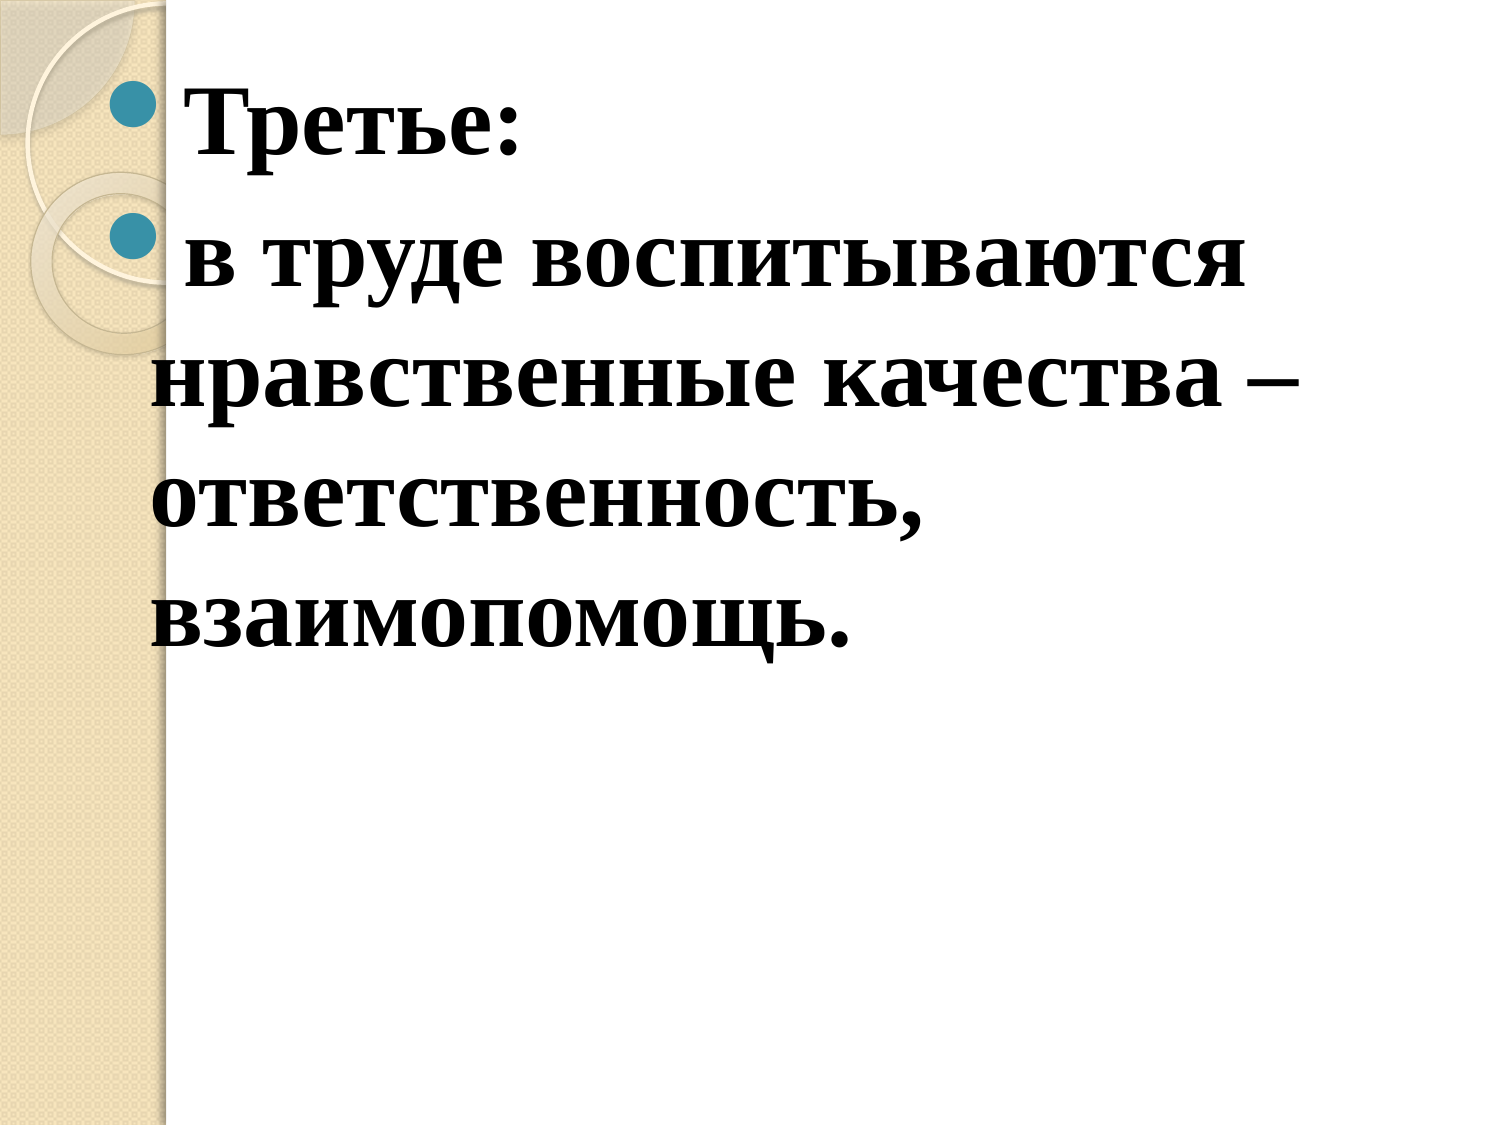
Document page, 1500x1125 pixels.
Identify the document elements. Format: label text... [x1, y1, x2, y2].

list Третье: в труде воспитываются нравственные качества – ответственность, взаимопомощь. [75, 46, 1425, 1005]
